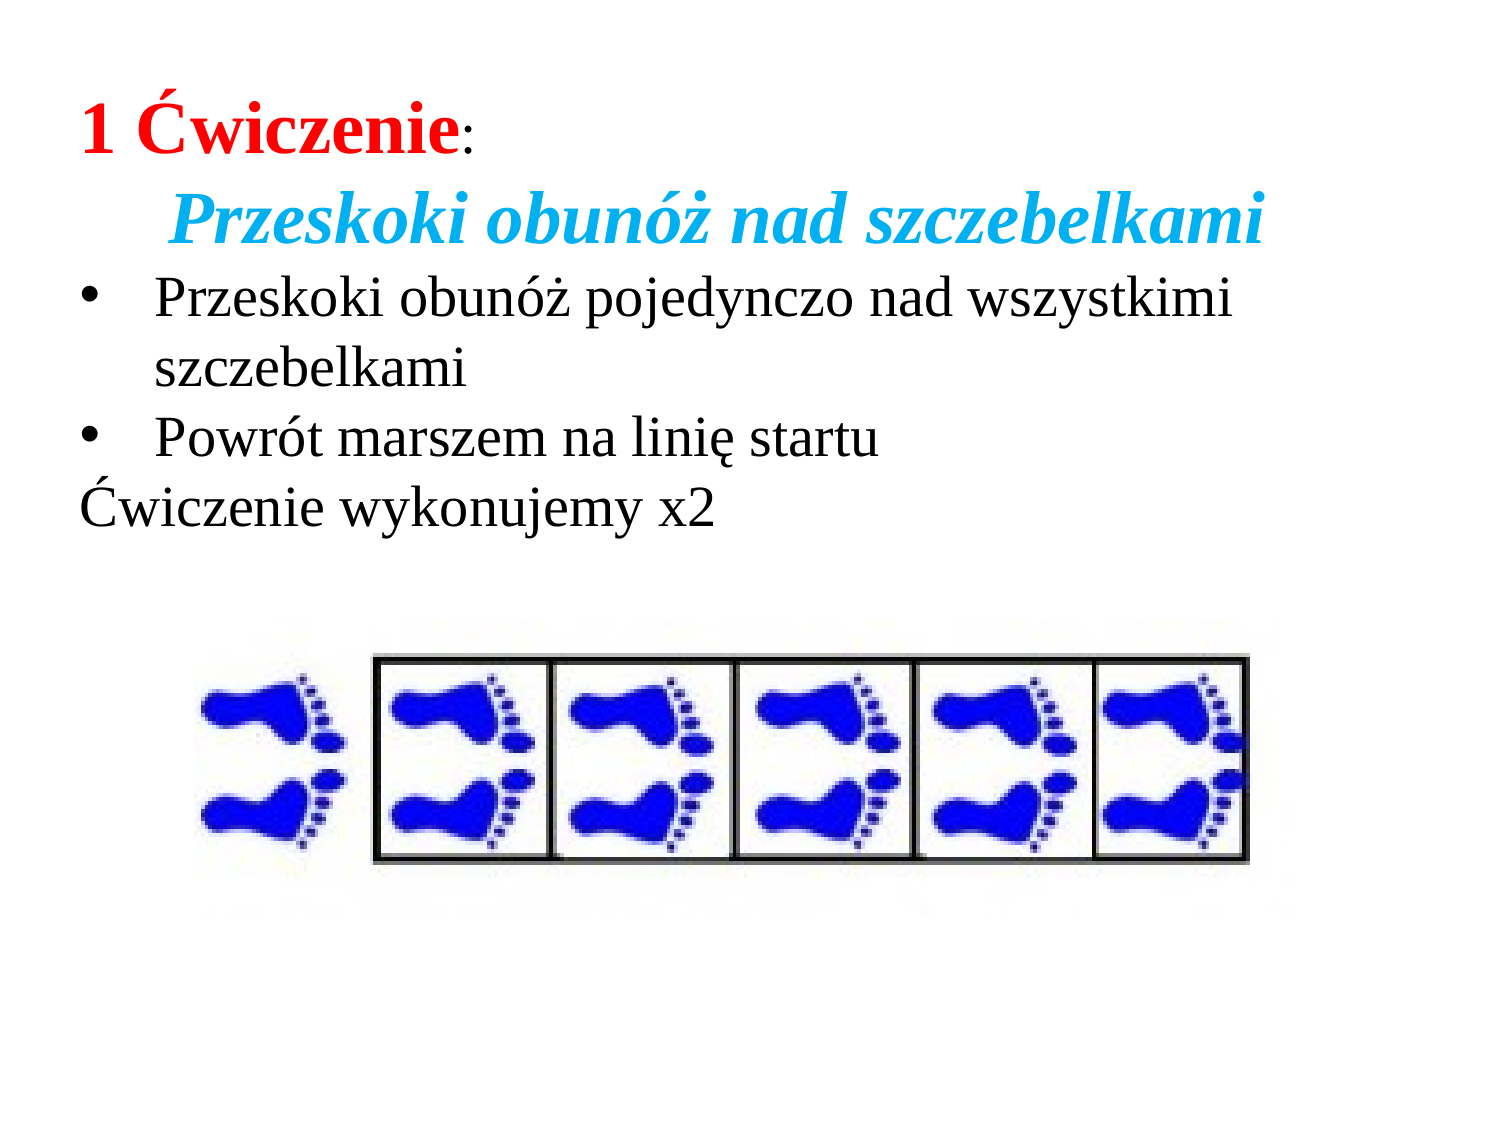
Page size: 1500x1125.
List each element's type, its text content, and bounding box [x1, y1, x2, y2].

picture [194, 621, 1294, 918]
text_box 1 Ćwiczenie: Przeskoki obunóż nad szczebelkami Przeskoki obunóż pojedynczo nad wszystkimi szczebelkami Powrót marszem na linię startu Ćwiczenie wykonujemy x2 [64, 70, 1355, 756]
